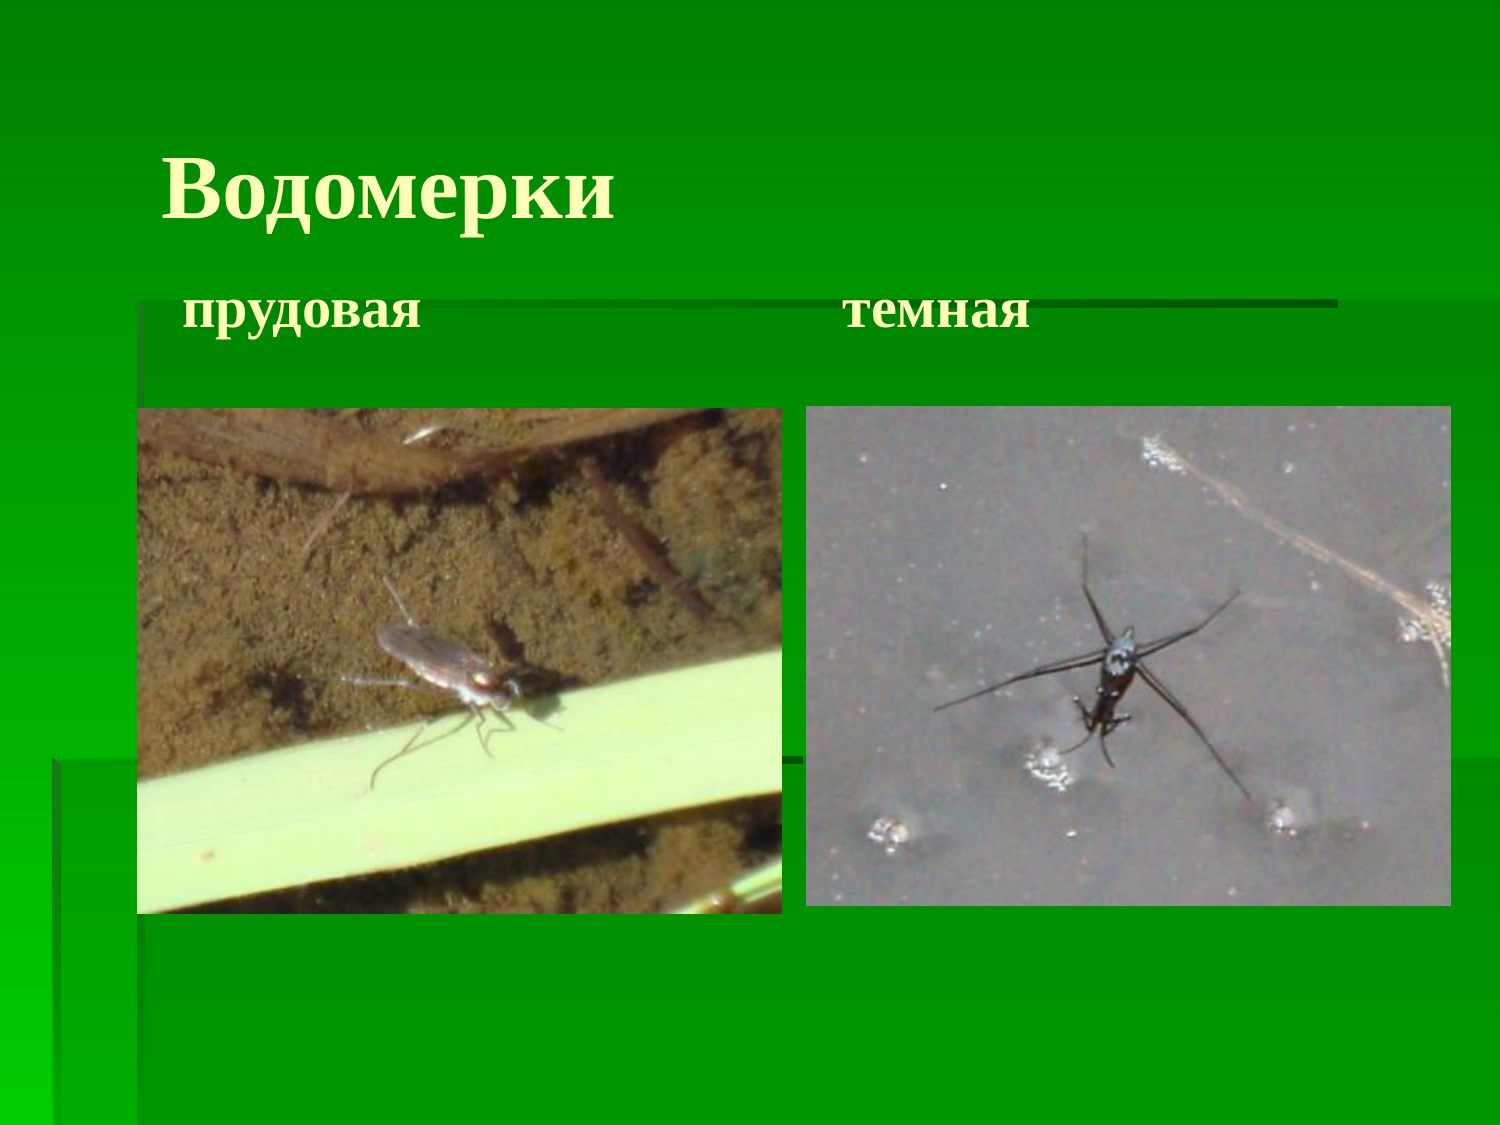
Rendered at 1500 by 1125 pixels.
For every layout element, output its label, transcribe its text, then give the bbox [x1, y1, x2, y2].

title Водомерки прудовая темная [74, 39, 1451, 433]
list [806, 406, 1452, 906]
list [137, 408, 782, 914]
